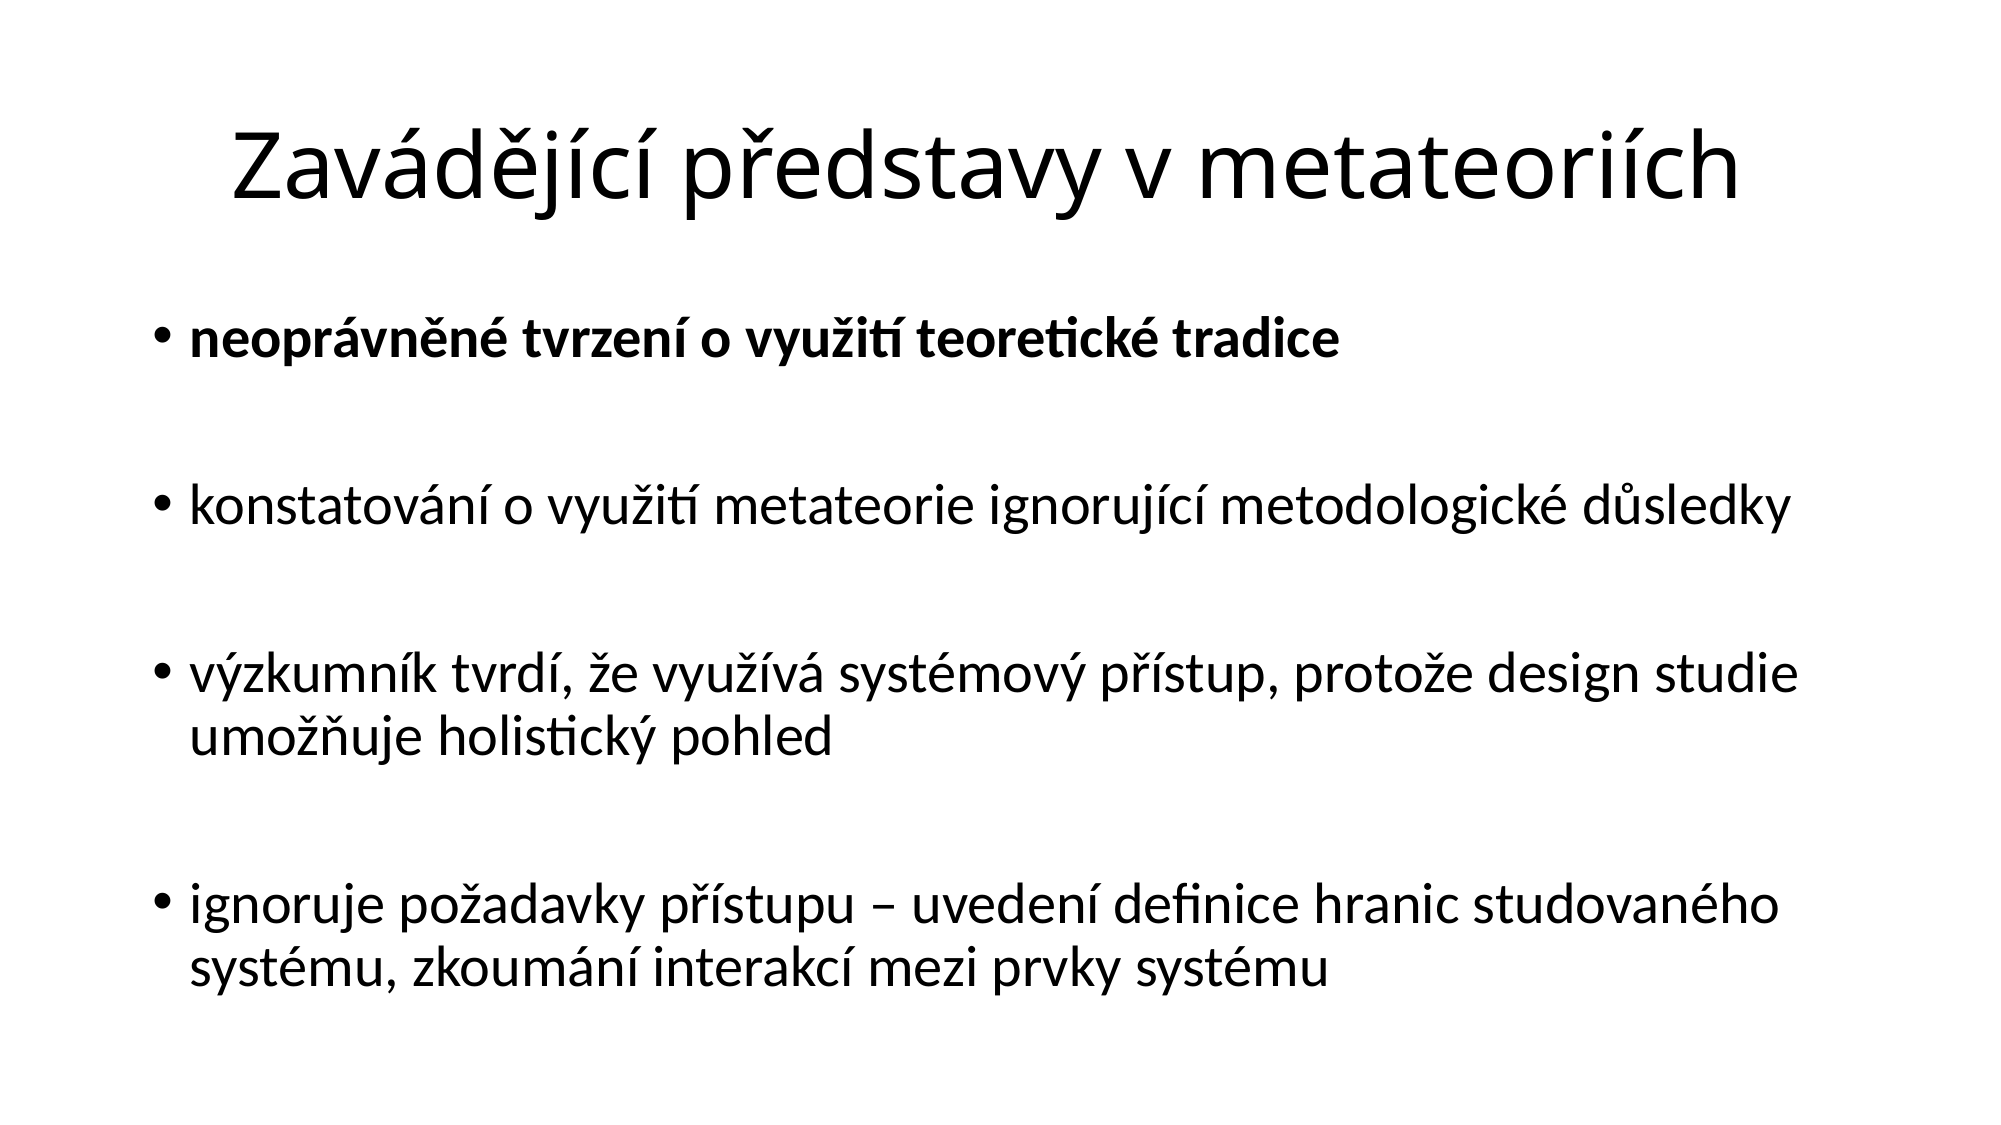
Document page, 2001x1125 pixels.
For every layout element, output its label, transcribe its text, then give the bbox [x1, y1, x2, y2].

list neoprávněné tvrzení o využití teoretické tradice konstatování o využití metateorie ignorující metodologické důsledky výzkumník tvrdí, že využívá systémový přístup, protože design studie umožňuje holistický pohled ignoruje požadavky přístupu – uvedení definice hranic studovaného systému, zkoumání interakcí mezi prvky systému [137, 299, 1863, 1014]
title Zavádějící představy v metateoriích [137, 59, 1863, 278]
